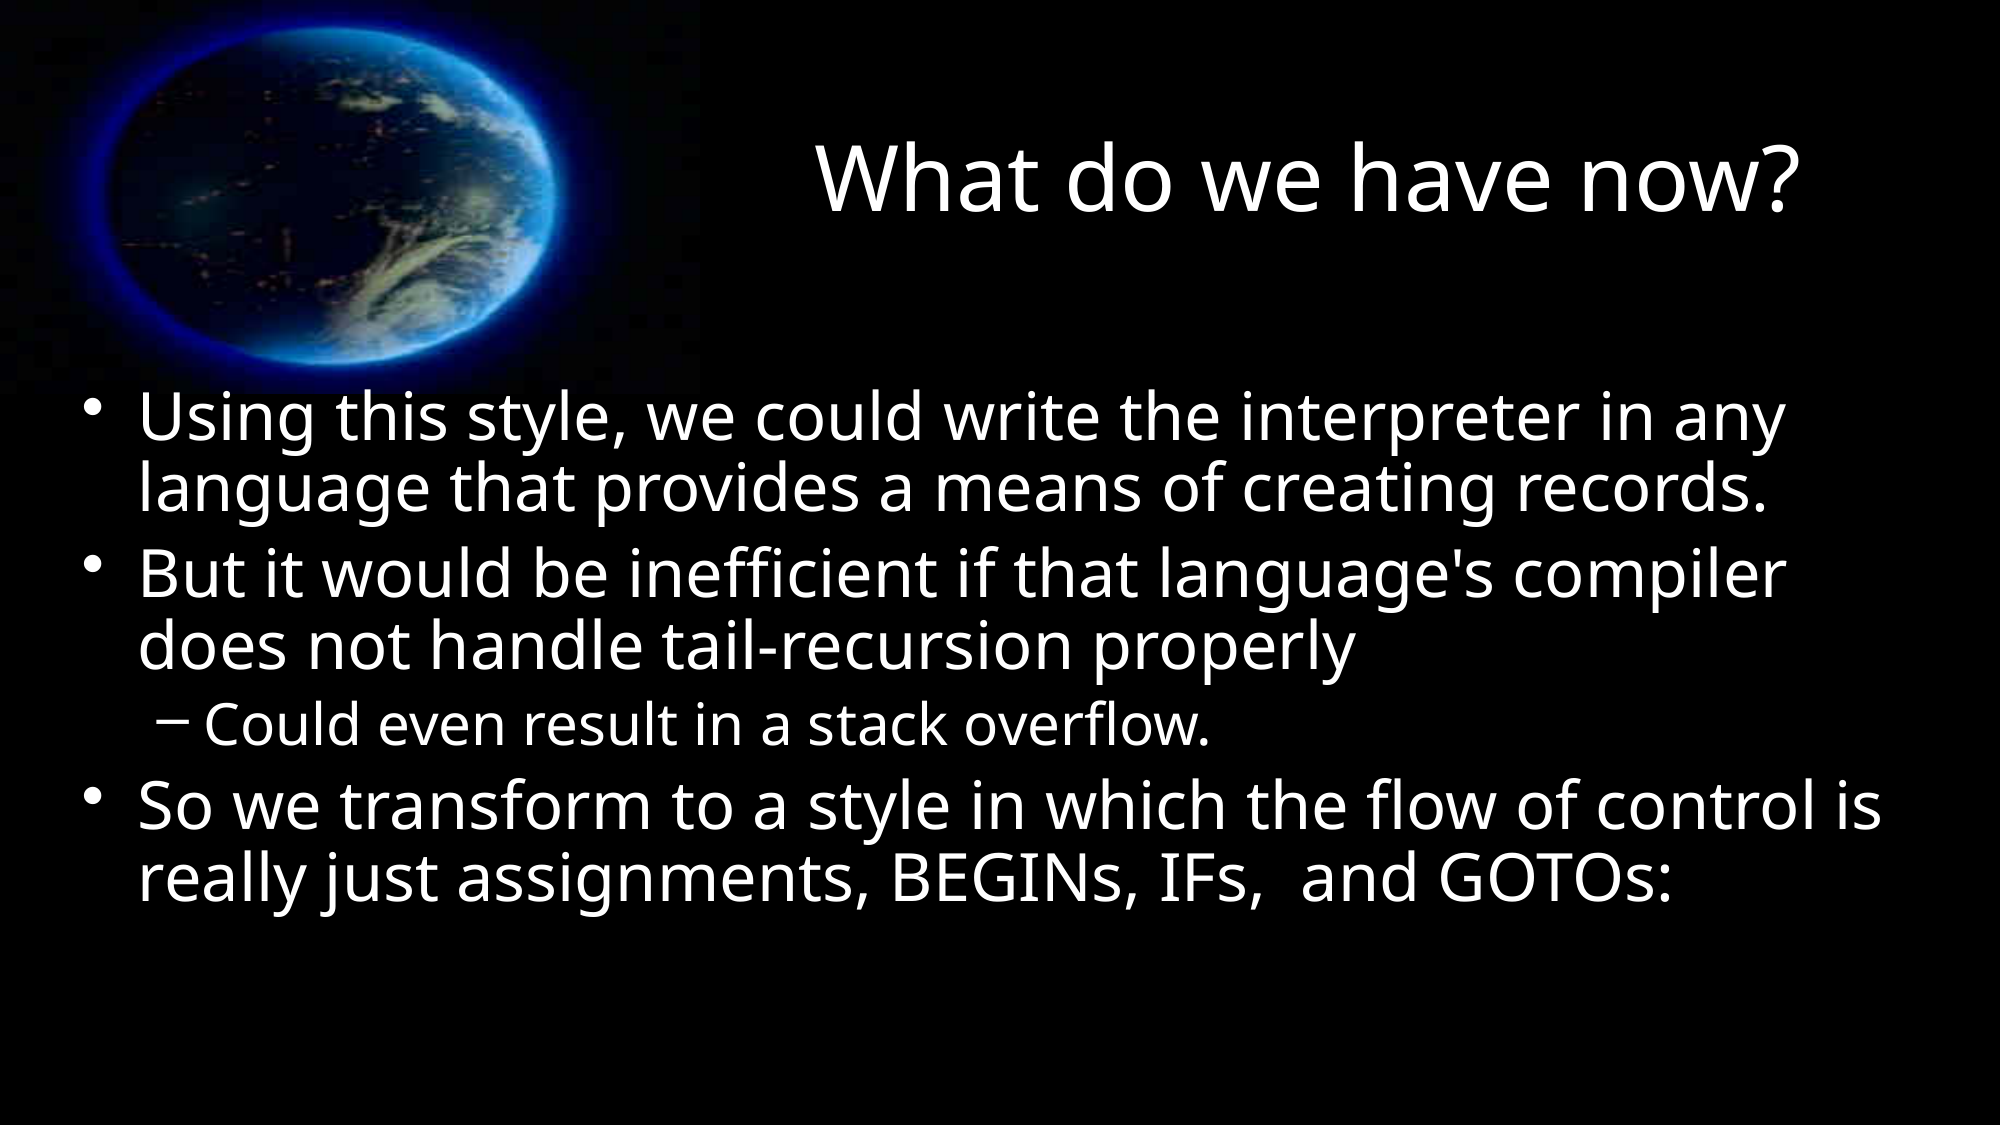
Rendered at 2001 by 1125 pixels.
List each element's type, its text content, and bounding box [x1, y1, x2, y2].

list Using this style, we could write the interpreter in any language that provides a means of creating records. But it would be inefficient if that language's compiler does not handle tail-recursion properly Could even result in a stack overflow. So we transform to a style in which the flow of control is really just assignments, BEGINs, IFs, and GOTOs: [66, 374, 1934, 1013]
picture [0, 0, 700, 394]
title What do we have now? [649, 37, 1967, 313]
